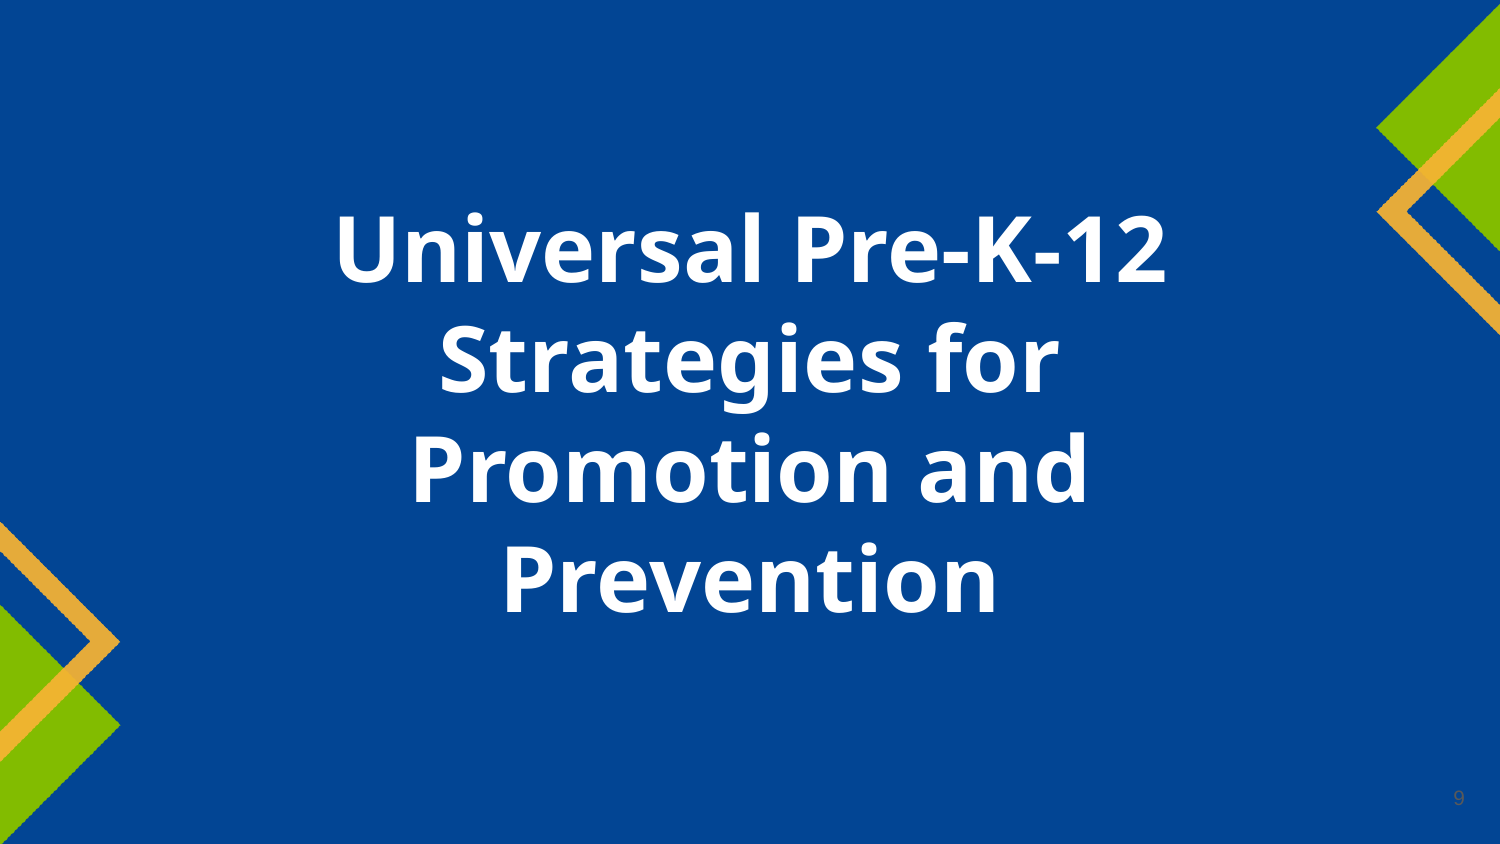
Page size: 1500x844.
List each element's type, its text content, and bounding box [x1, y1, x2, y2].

slide_number 9 [1389, 764, 1480, 830]
picture [0, 0, 1500, 844]
title Universal Pre-K-12 Strategies for Promotion and Prevention [226, 183, 1274, 422]
